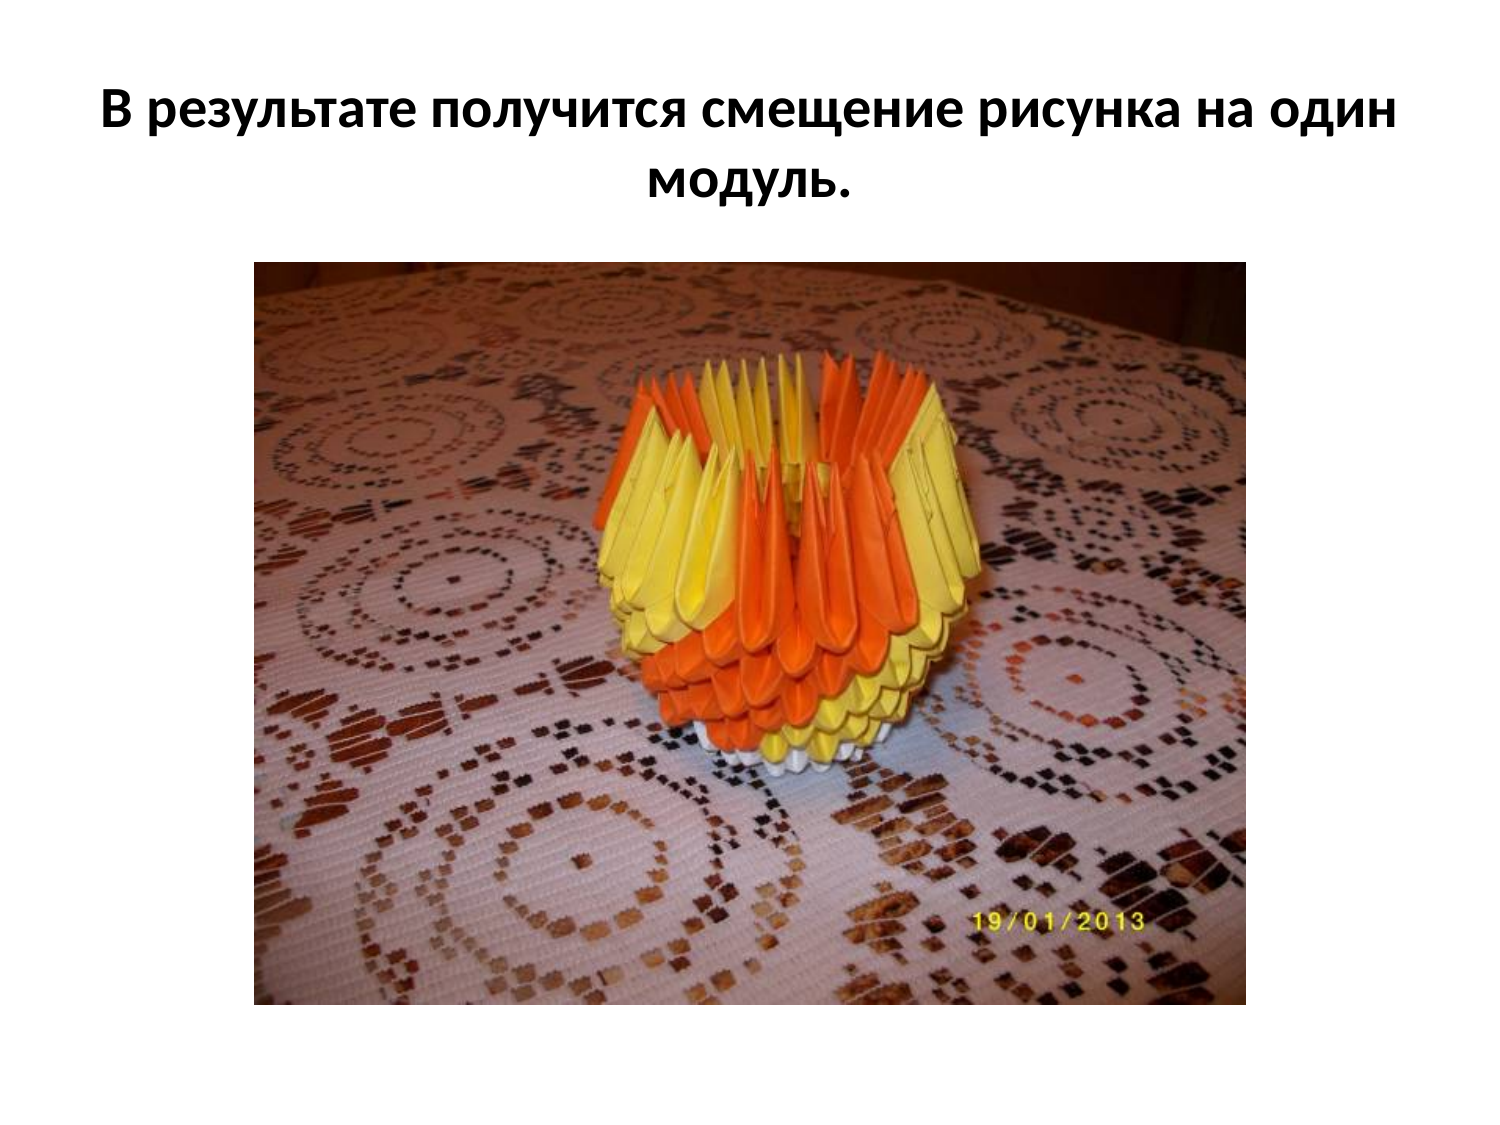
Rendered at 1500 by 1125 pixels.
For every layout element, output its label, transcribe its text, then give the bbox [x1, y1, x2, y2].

title В результате получится смещение рисунка на один модуль. [74, 44, 1426, 233]
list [254, 262, 1246, 1006]
